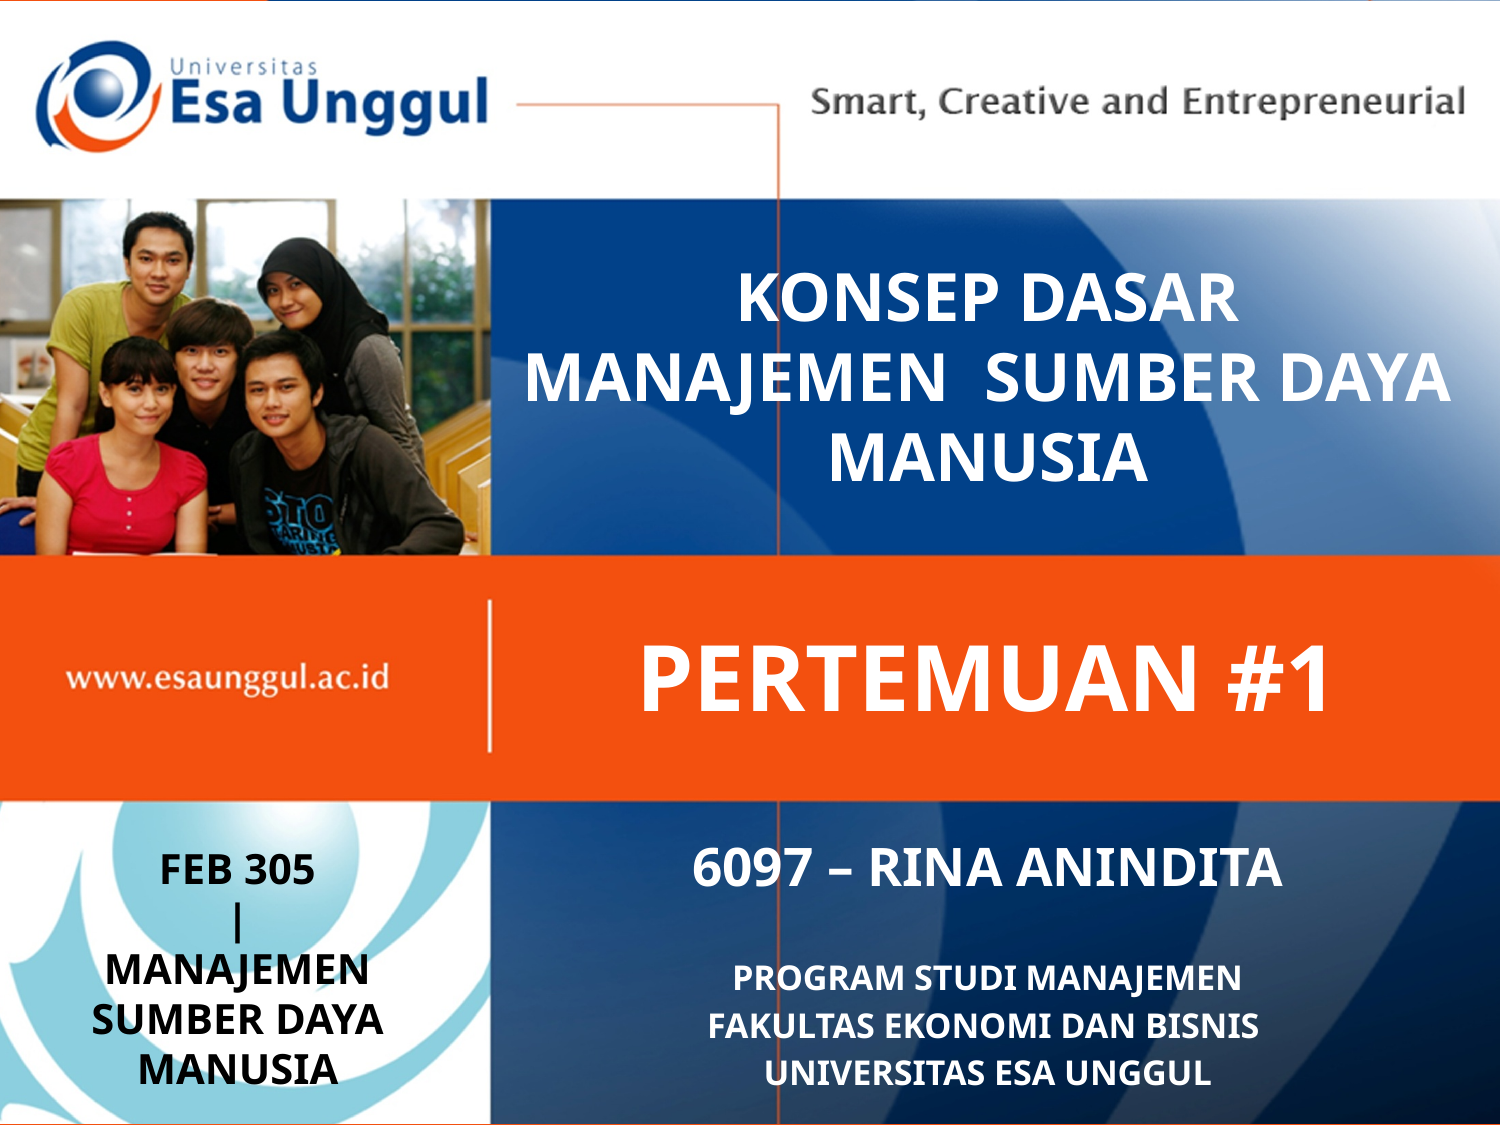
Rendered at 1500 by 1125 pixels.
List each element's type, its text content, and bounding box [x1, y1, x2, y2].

picture [0, 0, 1500, 1125]
text_box PERTEMUAN #1 [499, 562, 1475, 788]
subtitle 6097 – RINA ANINDITA PROGRAM STUDI MANAJEMEN FAKULTAS EKONOMI DAN BISNIS UNIVERSITAS ESA UNGGUL [500, 825, 1475, 1101]
title KONSEP DASAR MANAJEMEN SUMBER DAYA MANUSIA [500, 200, 1475, 550]
text_box FEB 305 | MANAJEMEN SUMBER DAYA MANUSIA [24, 822, 450, 1101]
